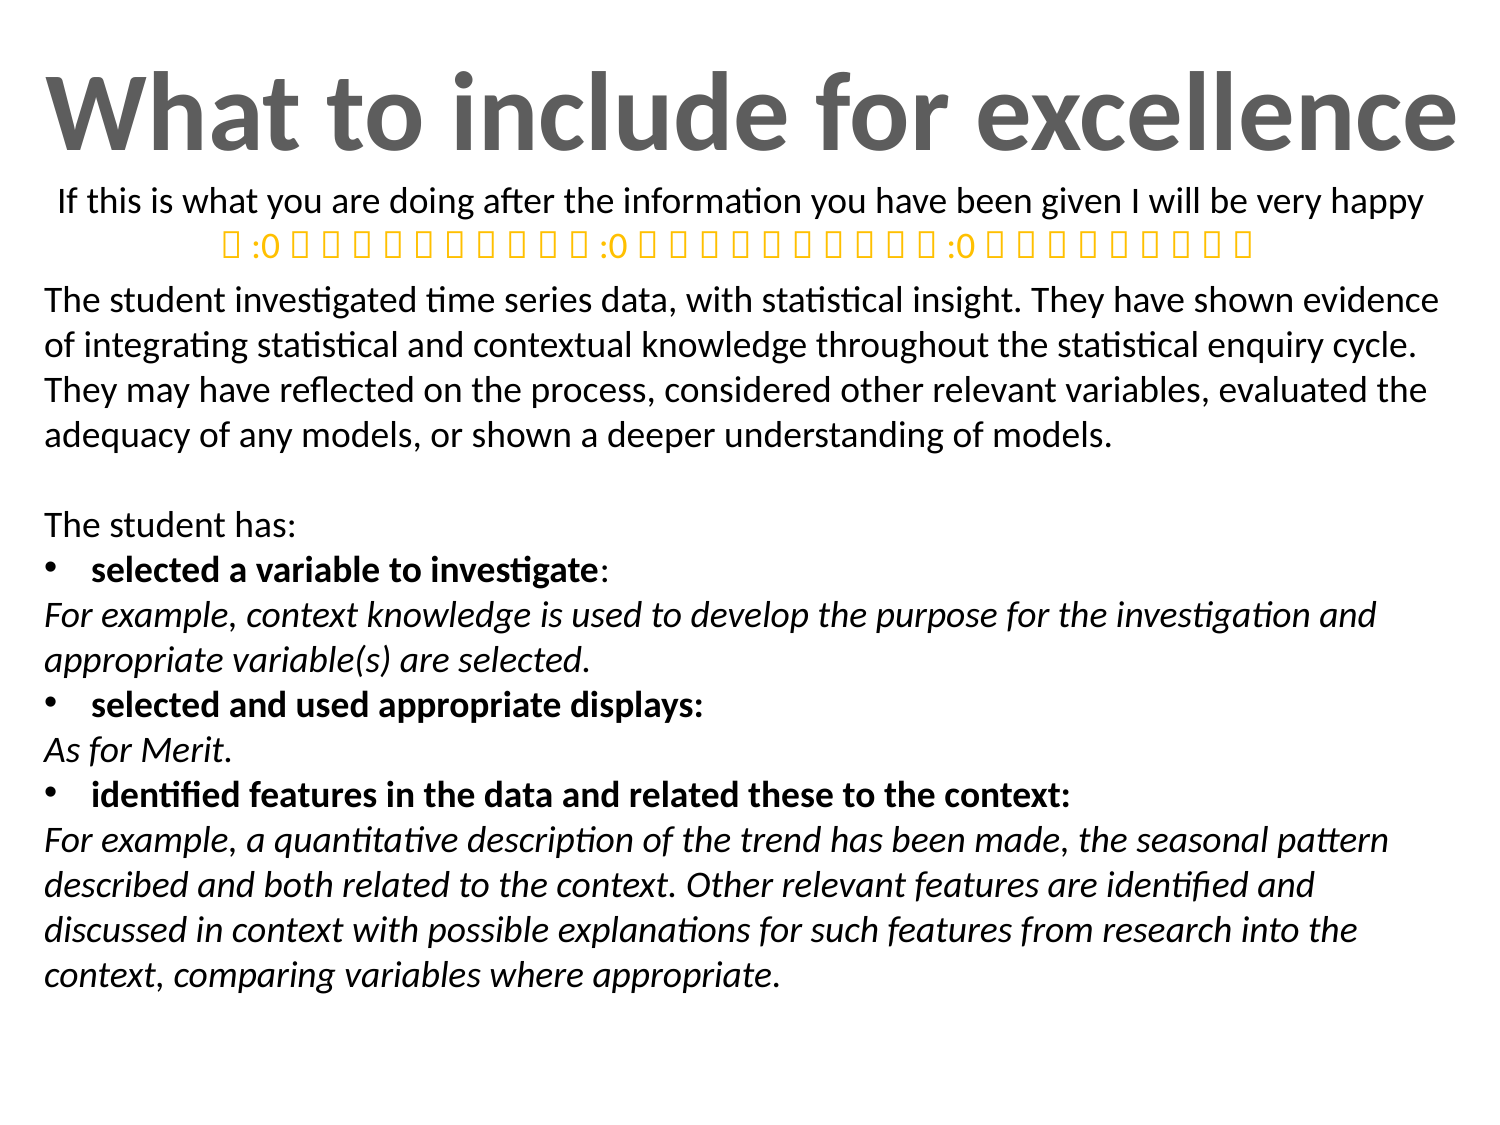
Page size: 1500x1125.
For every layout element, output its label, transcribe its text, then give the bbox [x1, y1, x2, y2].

text_box The student investigated time series data, with statistical insight. They have shown evidence of integrating statistical and contextual knowledge throughout the statistical enquiry cycle. They may have reflected on the process, considered other relevant variables, evaluated the adequacy of any models, or shown a deeper understanding of models. The student has: selected a variable to investigate: For example, context knowledge is used to develop the purpose for the investigation and appropriate variable(s) are selected. selected and used appropriate displays: As for Merit. identified features in the data and related these to the context: For example, a quantitative description of the trend has been made, the seasonal pattern described and both related to the context. Other relevant features are identified and discussed in context with possible explanations for such features from research into the context, comparing variables where appropriate. [29, 267, 1483, 1002]
text_box If this is what you are doing after the information you have been given I will be very happy  :0           :0           :0          [32, 168, 1451, 267]
text_box What to include for excellence [30, 30, 1476, 181]
